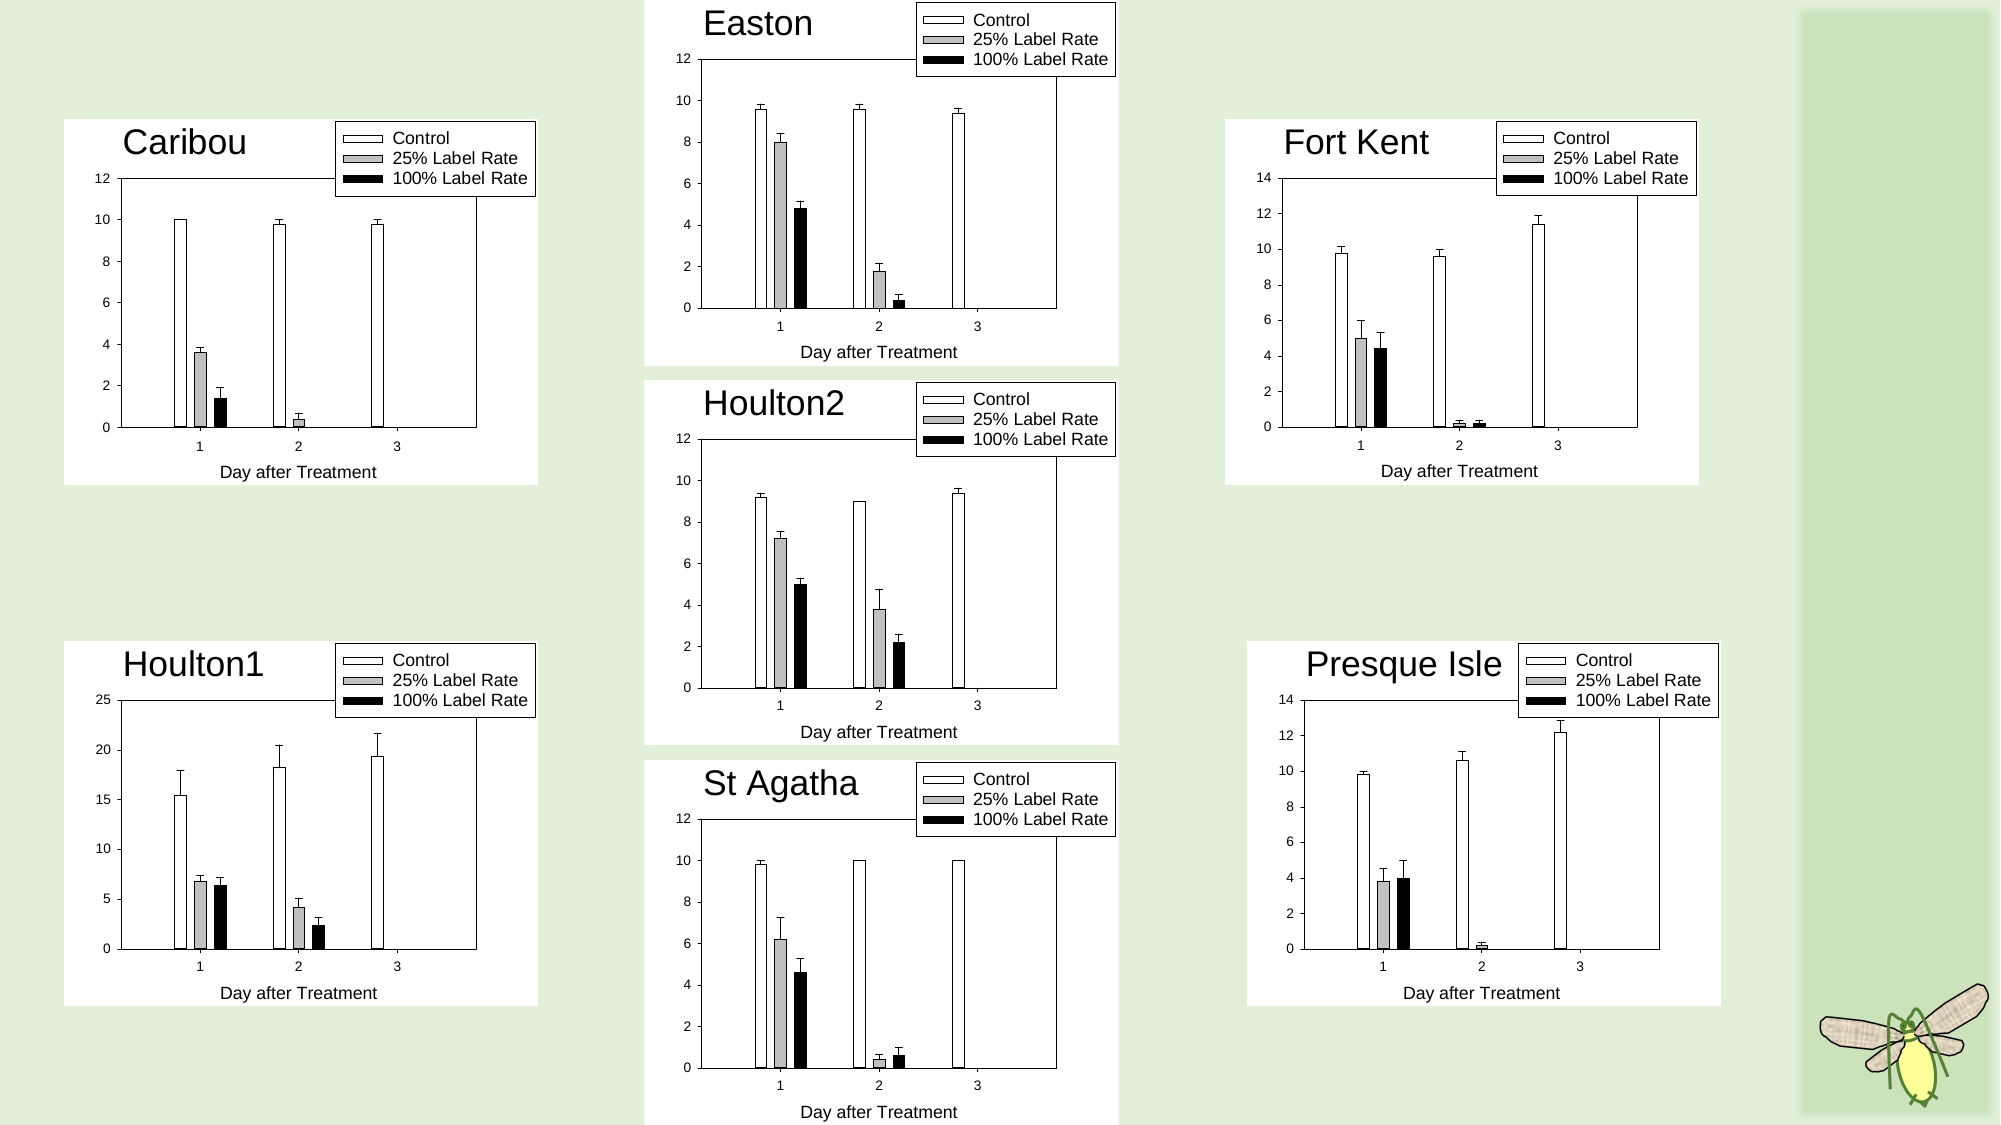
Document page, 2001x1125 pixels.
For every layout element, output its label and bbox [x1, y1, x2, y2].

text_box [644, 0, 1119, 366]
text_box [1224, 118, 1700, 485]
text_box [644, 379, 1119, 746]
picture [0, 0, 2001, 1125]
text_box [63, 640, 539, 1007]
text_box [644, 759, 1119, 1125]
text_box [1246, 640, 1722, 1007]
text_box [63, 118, 539, 485]
